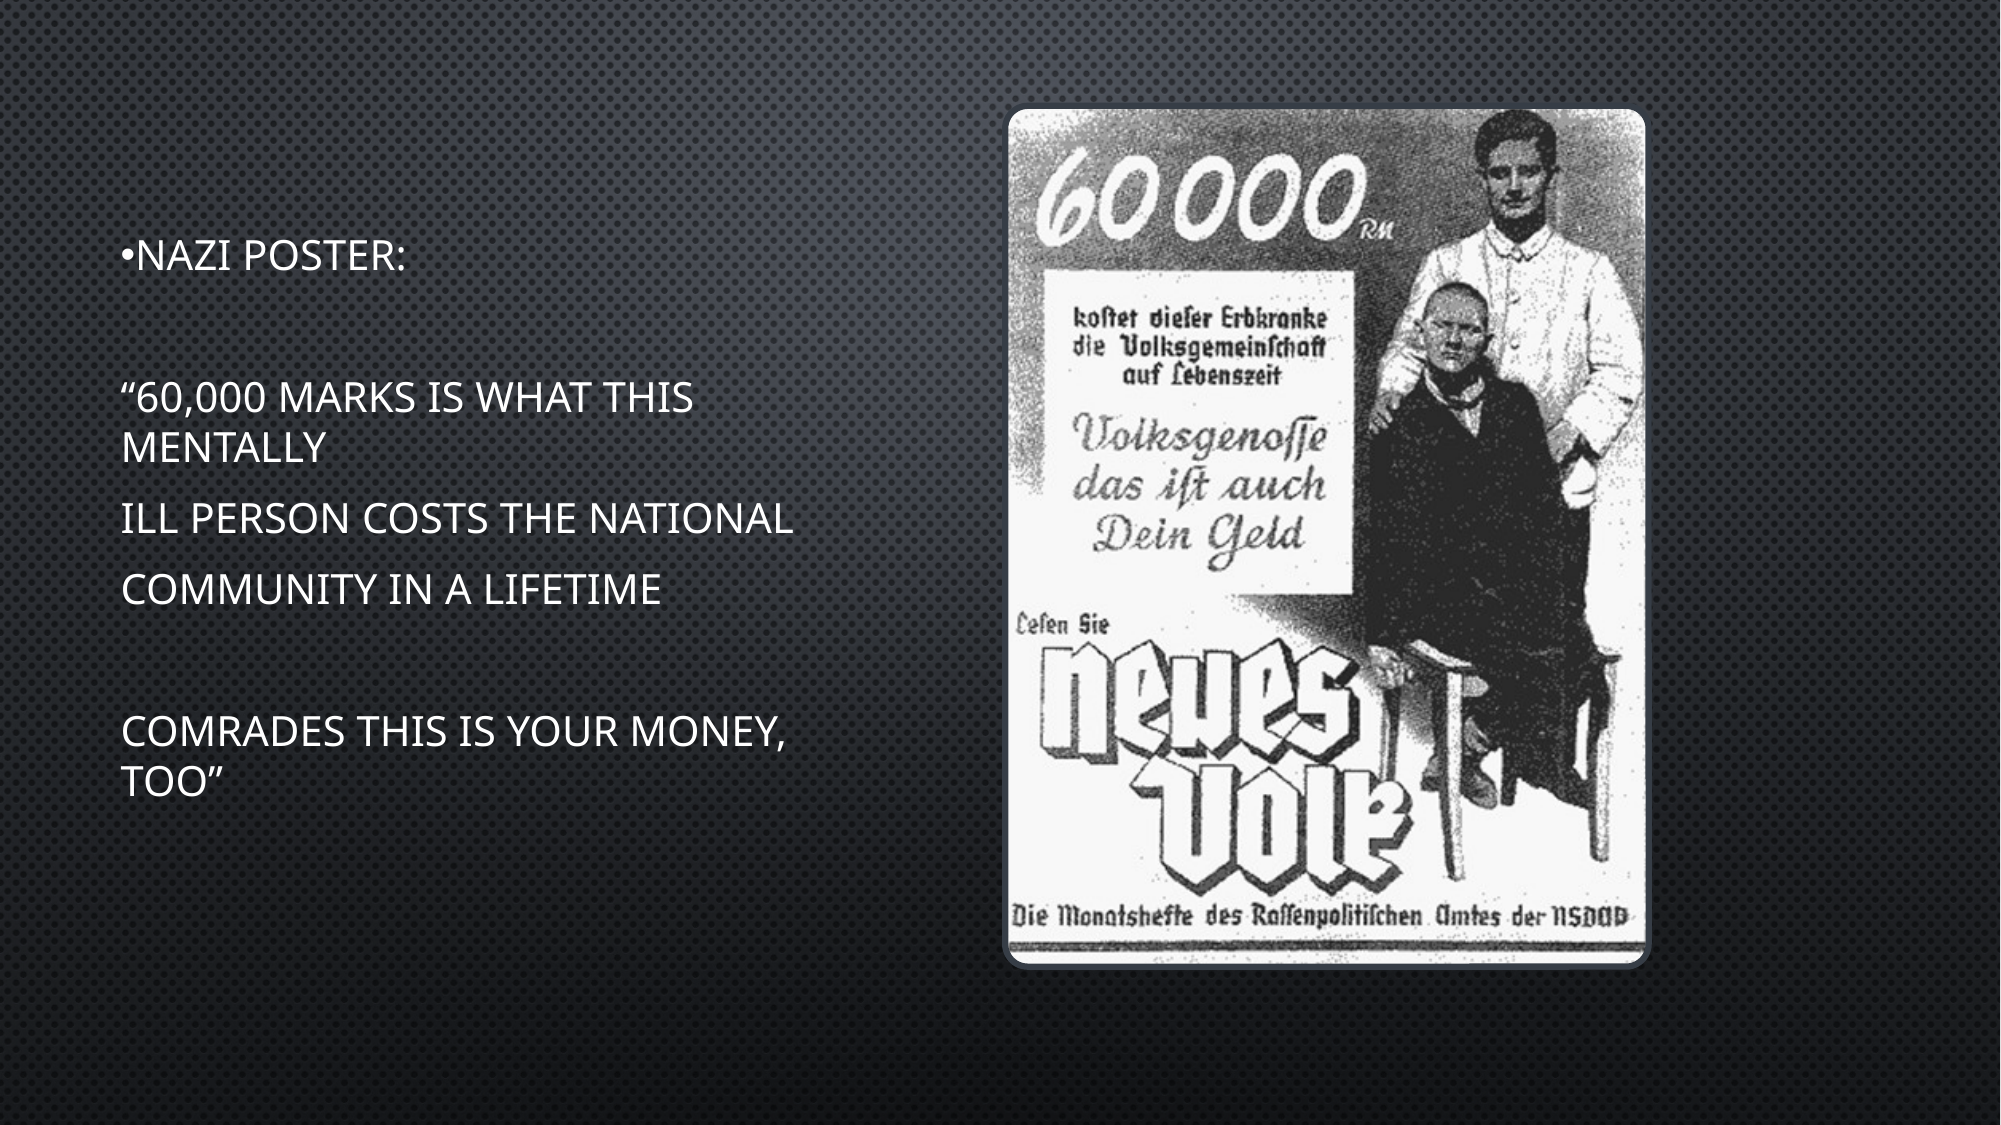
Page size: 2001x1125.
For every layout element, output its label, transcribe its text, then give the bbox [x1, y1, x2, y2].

subtitle Nazi Poster: “60,000 marks Is what this mentally Ill person costs the national Community in a lifetime Comrades this is your money, too” [105, 221, 849, 966]
picture [1004, 105, 1649, 967]
